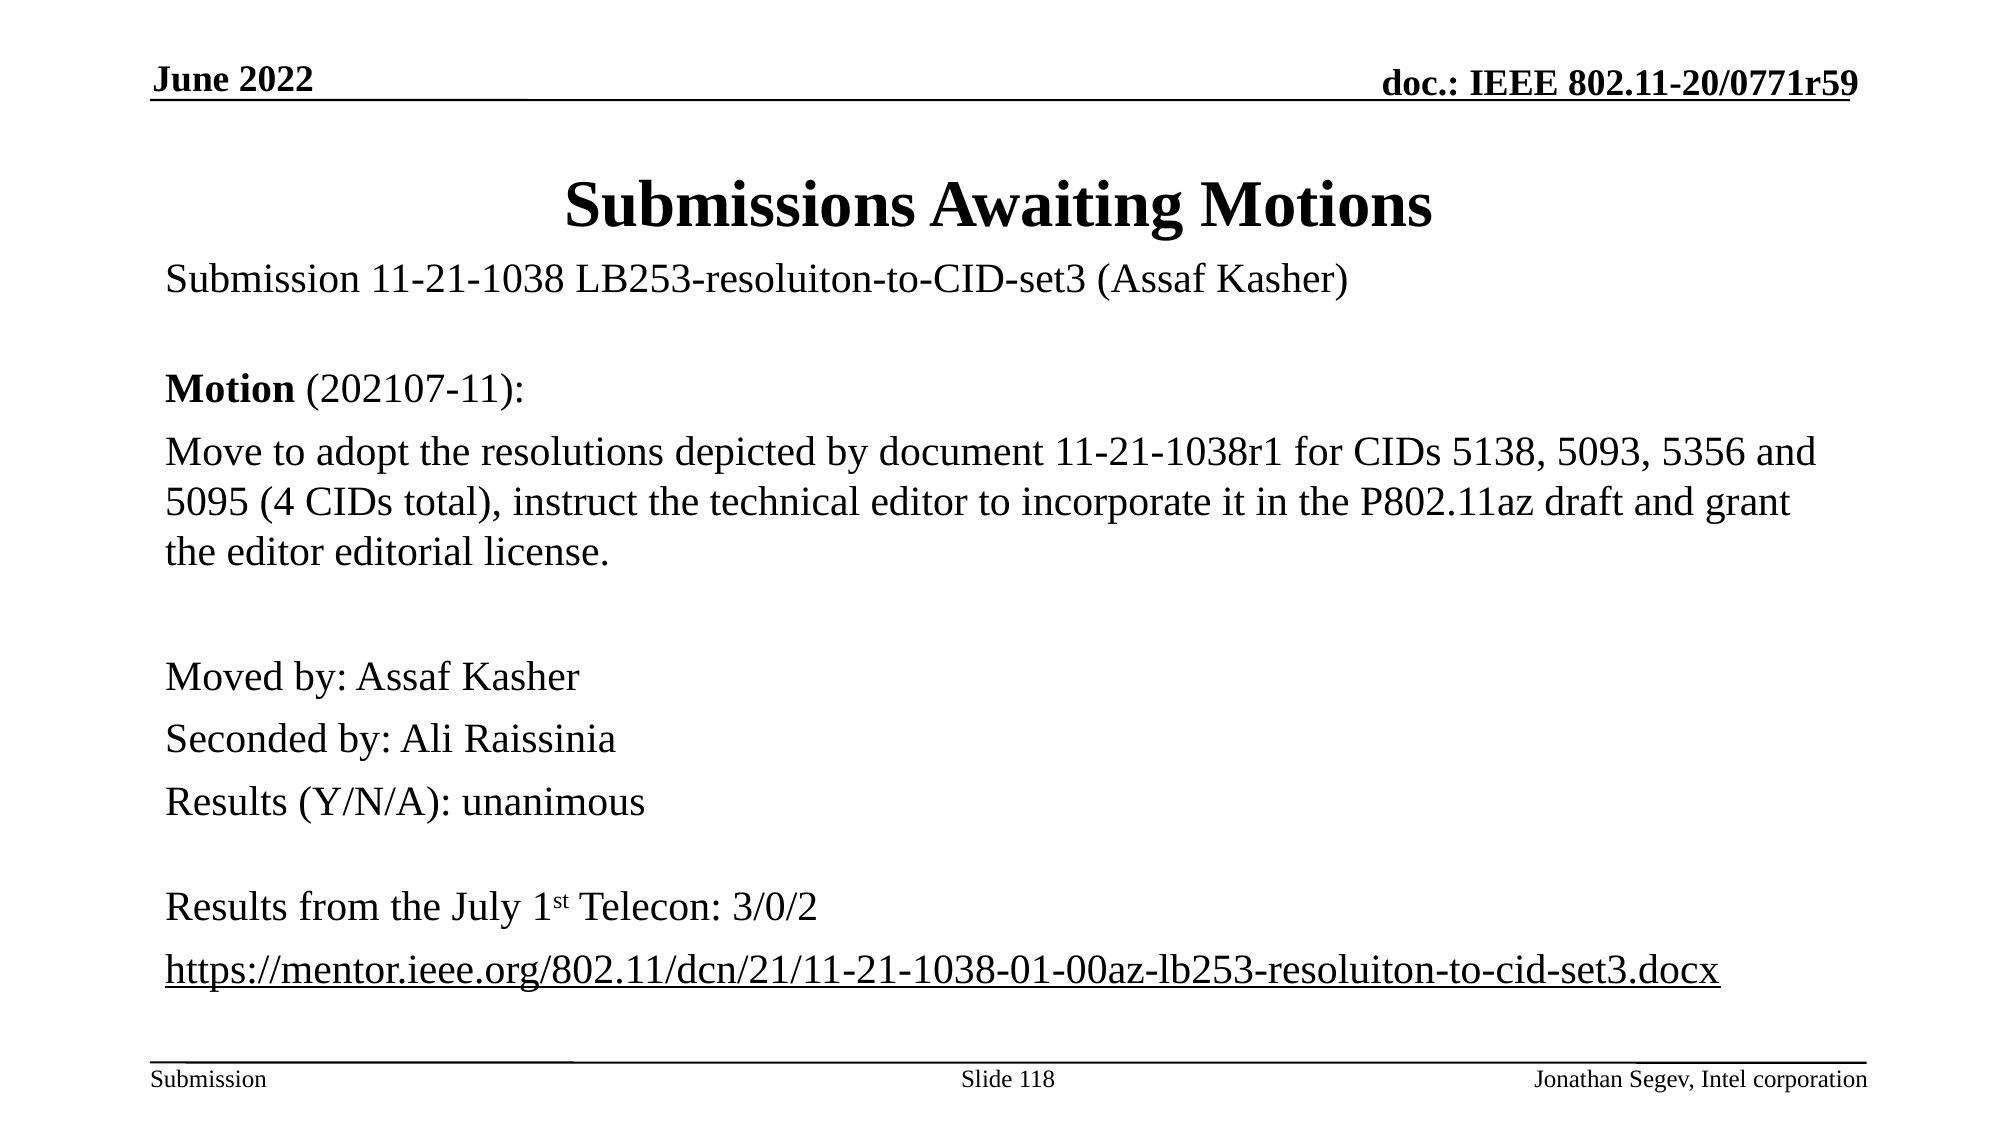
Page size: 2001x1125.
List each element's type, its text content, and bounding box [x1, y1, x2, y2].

footer Jonathan Segev, Intel corporation [1171, 1061, 1869, 1093]
slide_number Slide 118 [950, 1061, 1067, 1123]
list Submission 11-21-1038 LB253-resoluiton-to-CID-set3 (Assaf Kasher) Motion (202107-11): Move to adopt the resolutions depicted by document 11-21-1038r1 for CIDs 5138, 5093, 5356 and 5095 (4 CIDs total), instruct the technical editor to incorporate it in the P802.11az draft and grant the editor editorial license. Moved by: Assaf Kasher Seconded by: Ali Raissinia Results (Y/N/A): unanimous Results from the July 1st Telecon: 3/0/2 https://mentor.ieee.org/802.11/dcn/21/11-21-1038-01-00az-lb253-resoluiton-to-cid-set3.docx [149, 243, 1850, 1000]
title Submissions Awaiting Motions [149, 112, 1850, 243]
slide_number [152, 54, 563, 100]
